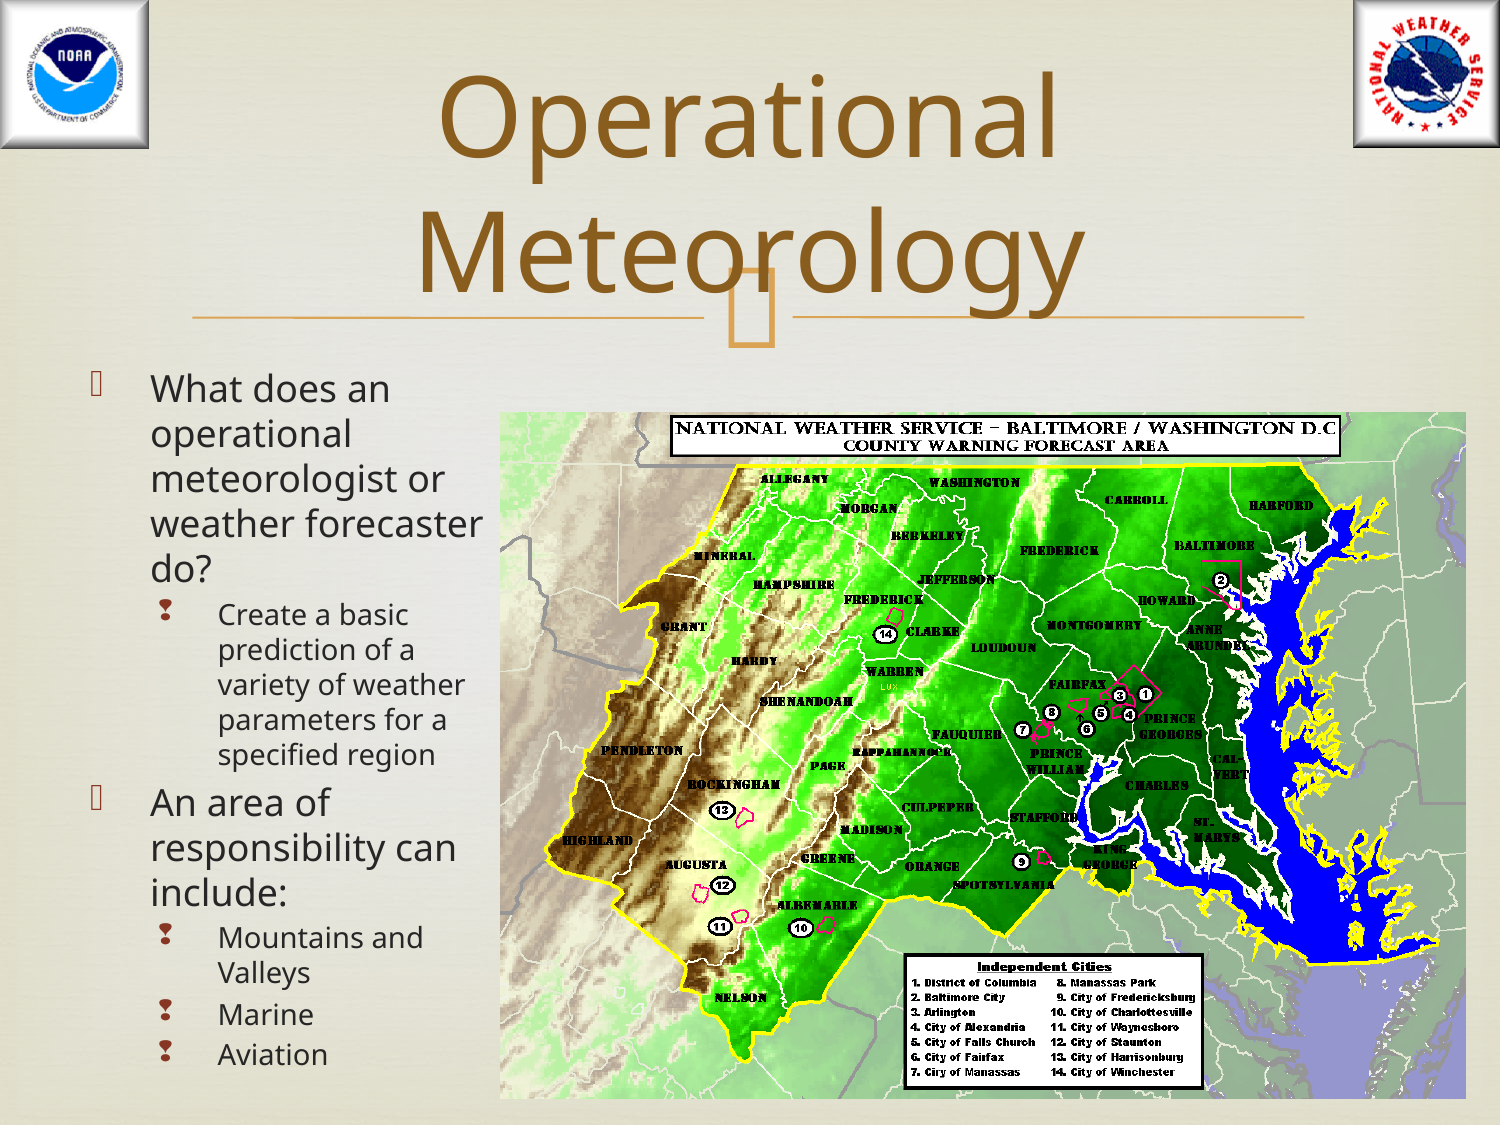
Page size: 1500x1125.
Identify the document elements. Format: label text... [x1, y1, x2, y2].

list What does an operational meteorologist or weather forecaster do? Create a basic prediction of a variety of weather parameters for a specified region An area of responsibility can include: Mountains and Valleys Marine Aviation [75, 357, 500, 1125]
picture [499, 411, 1466, 1099]
picture [1353, 0, 1500, 148]
title Operational Meteorology [113, 93, 1386, 267]
text_box http://www.ametsoc.org/AMSUCAR_CURRICULA/index.cfm [500, 403, 1096, 408]
